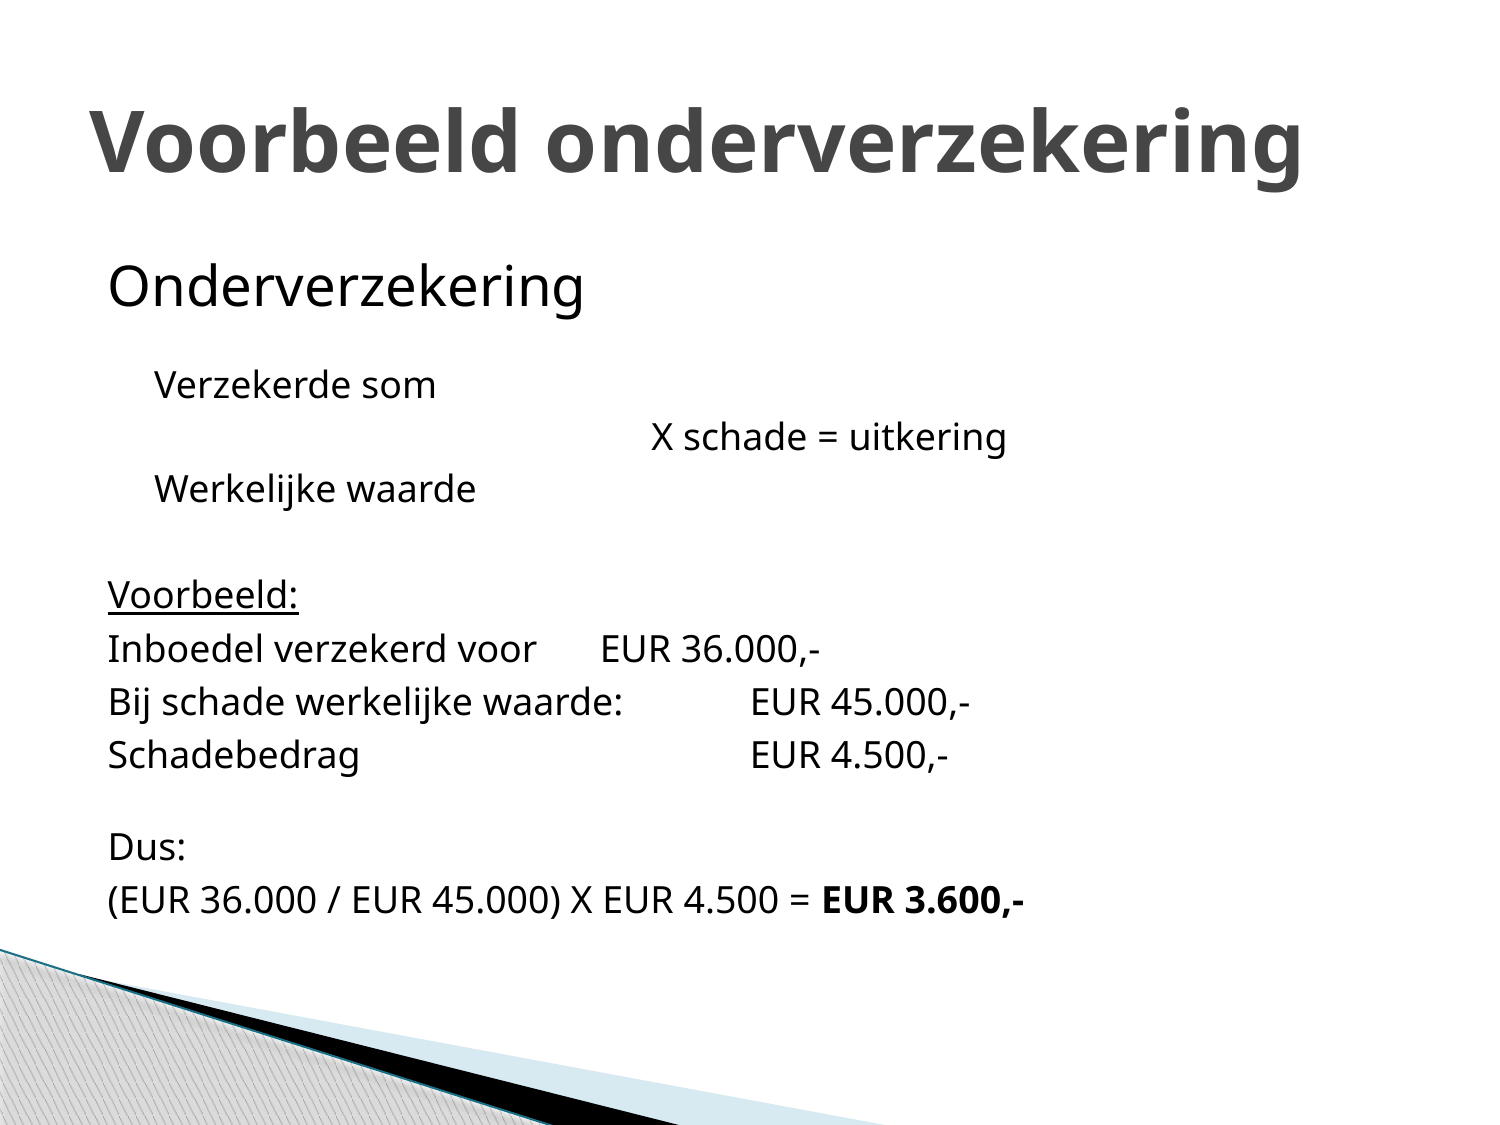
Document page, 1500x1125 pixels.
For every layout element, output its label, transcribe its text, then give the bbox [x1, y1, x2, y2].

list Onderverzekering Verzekerde som X schade = uitkering Werkelijke waarde Voorbeeld: Inboedel verzekerd voor EUR 36.000,- Bij schade werkelijke waarde: EUR 45.000,- Schadebedrag EUR 4.500,- Dus: (EUR 36.000 / EUR 45.000) X EUR 4.500 = EUR 3.600,- [75, 243, 1425, 986]
title Voorbeeld onderverzekering [75, 45, 1425, 233]
